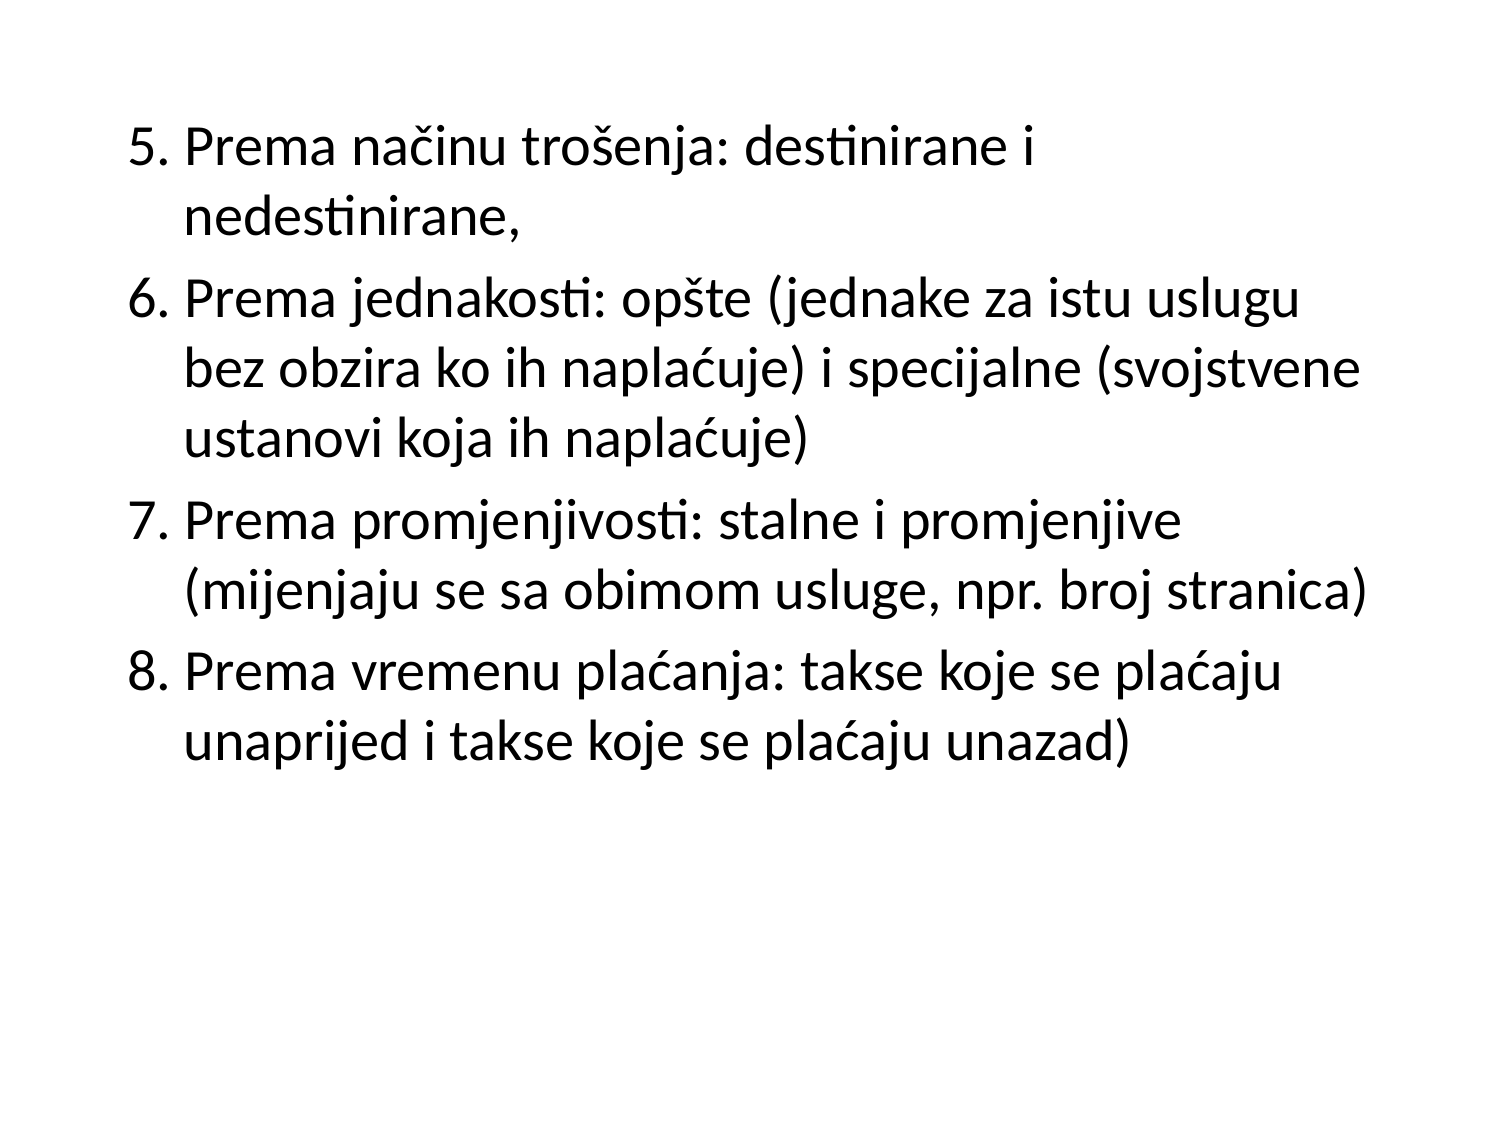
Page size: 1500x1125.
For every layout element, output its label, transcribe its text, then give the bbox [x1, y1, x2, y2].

list 5. Prema načinu trošenja: destinirane i nedestinirane, 6. Prema jednakosti: opšte (jednake za istu uslugu bez obzira ko ih naplaćuje) i specijalne (svojstvene ustanovi koja ih naplaćuje) 7. Prema promjenjivosti: stalne i promjenjive (mijenjaju se sa obimom usluge, npr. broj stranica) 8. Prema vremenu plaćanja: takse koje se plaćaju unaprijed i takse koje se plaćaju unazad) [112, 99, 1388, 1000]
